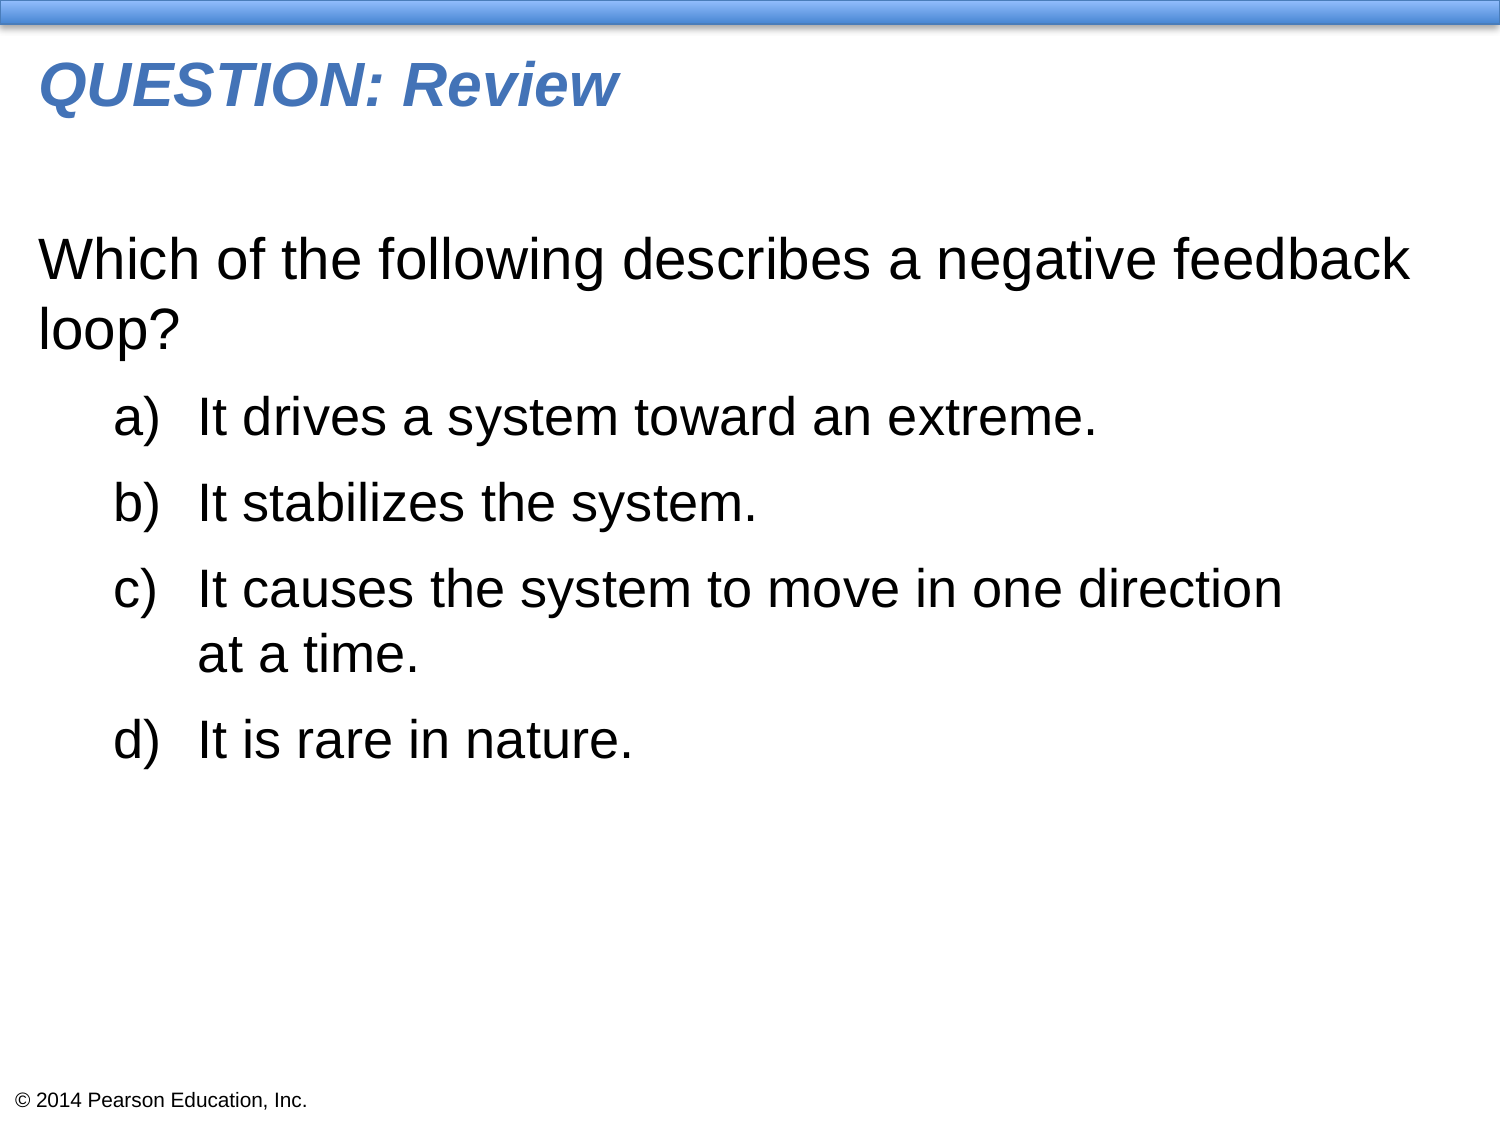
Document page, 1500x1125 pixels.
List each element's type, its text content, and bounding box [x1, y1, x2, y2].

title QUESTION: Review [23, 36, 1476, 213]
list Which of the following describes a negative feedback loop? It drives a system toward an extreme. It stabilizes the system. It causes the system to move in one direction at a time. It is rare in nature. [23, 213, 1476, 1005]
